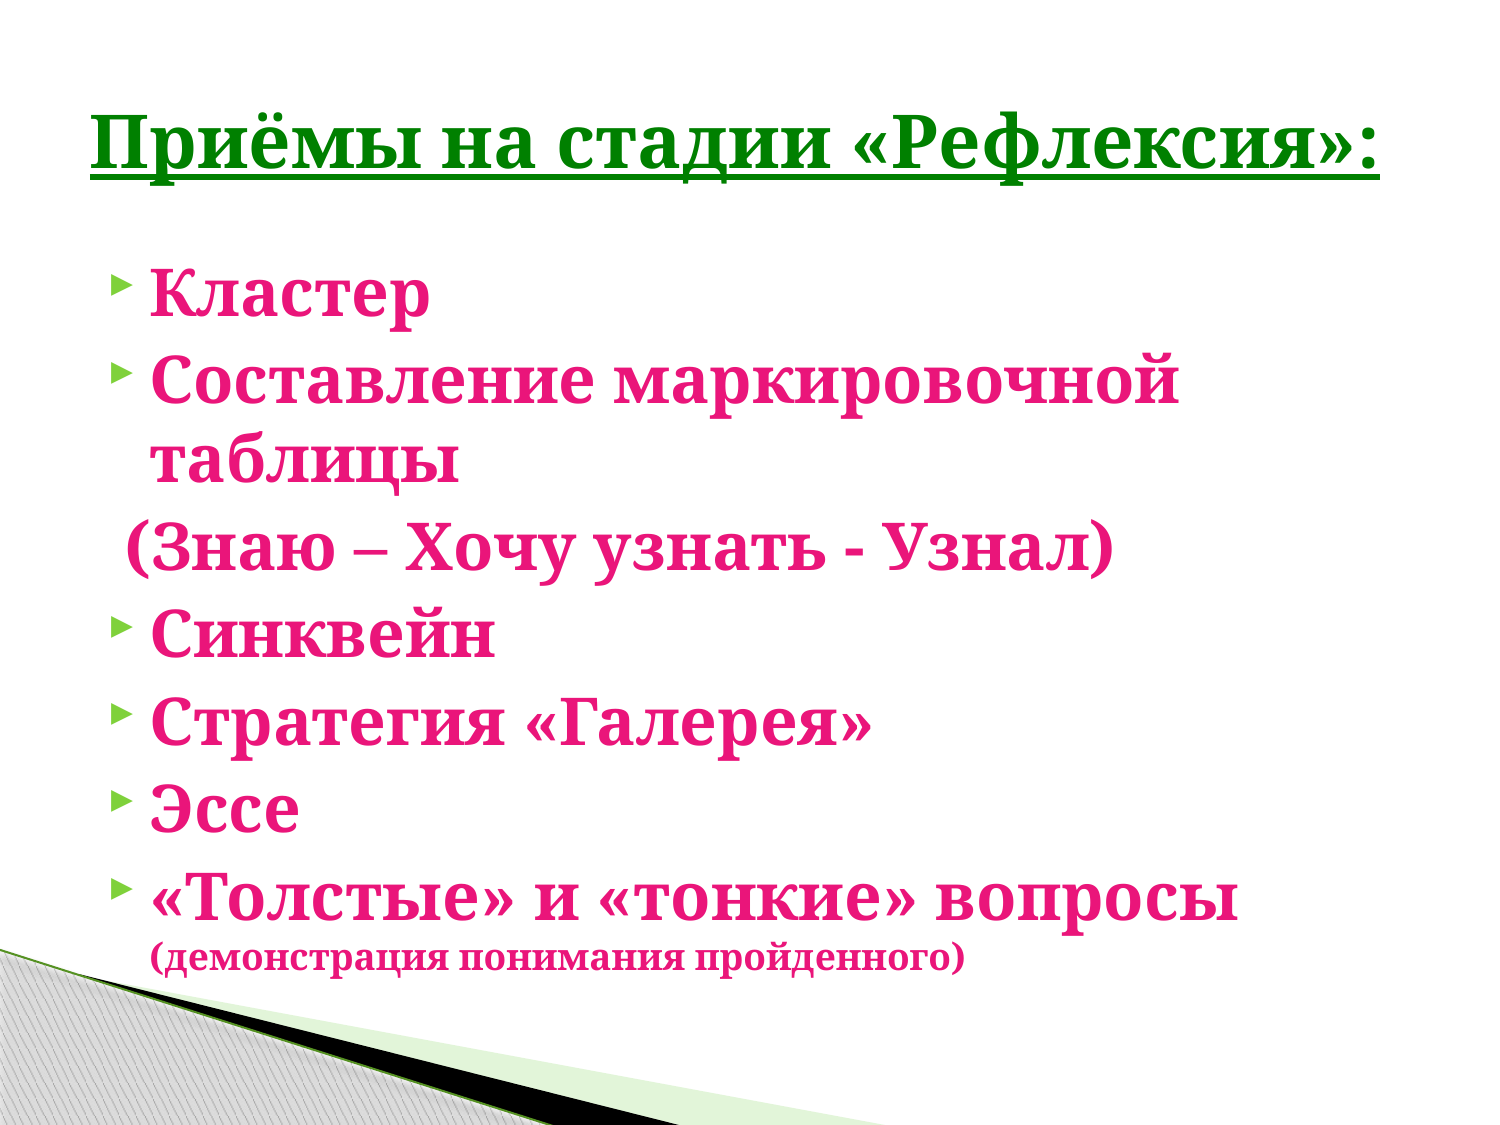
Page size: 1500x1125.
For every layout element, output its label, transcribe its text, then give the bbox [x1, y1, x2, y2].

list Кластер Составление маркировочной таблицы (Знаю – Хочу узнать - Узнал) Синквейн Стратегия «Галерея» Эссе «Толстые» и «тонкие» вопросы (демонстрация понимания пройденного) [75, 243, 1425, 986]
title Приёмы на стадии «Рефлексия»: [75, 45, 1425, 233]
